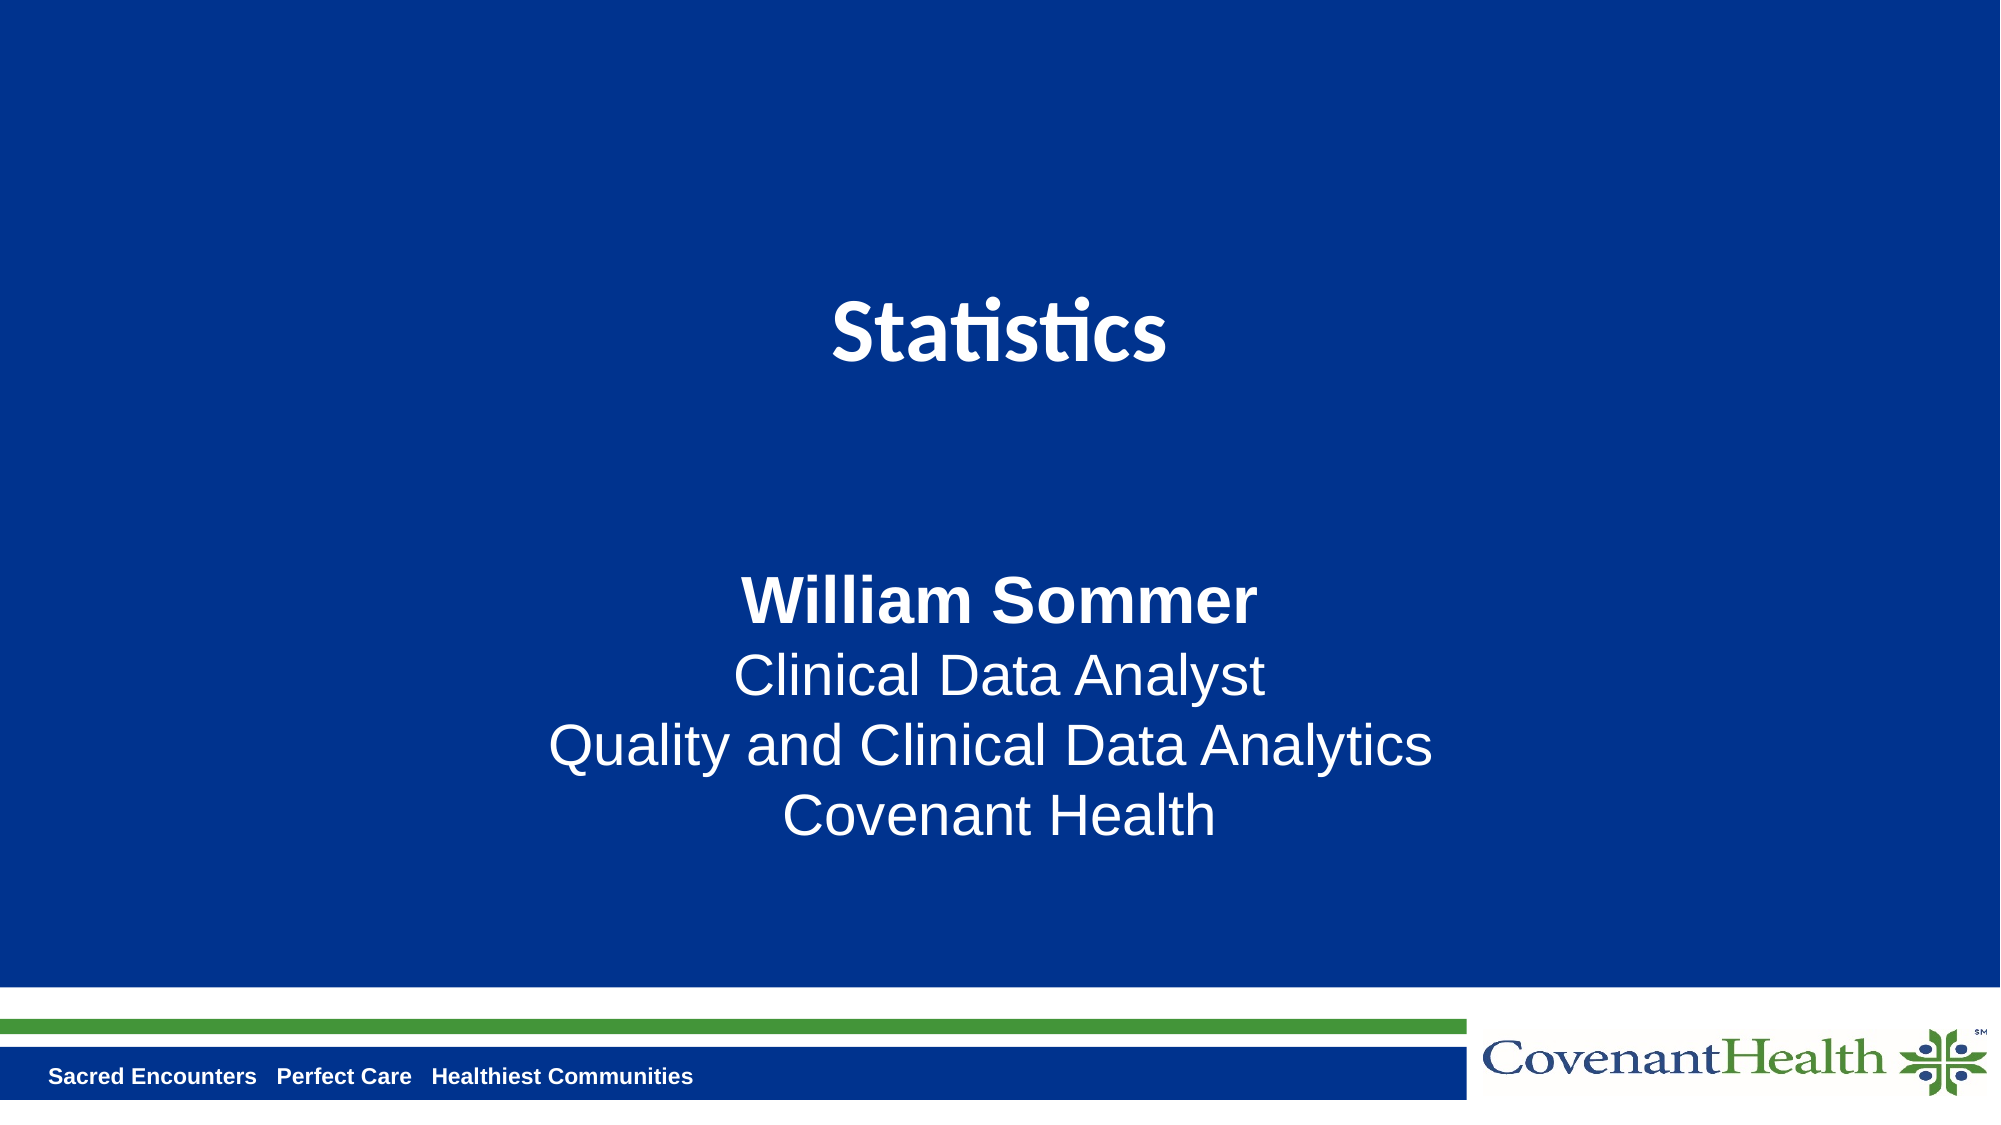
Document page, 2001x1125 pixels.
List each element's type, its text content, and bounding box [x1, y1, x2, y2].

title Statistics [150, 262, 1850, 504]
picture [1483, 1029, 1987, 1096]
subtitle William Sommer Clinical Data Analyst Quality and Clinical Data Analytics Covenant Health [300, 549, 1700, 838]
